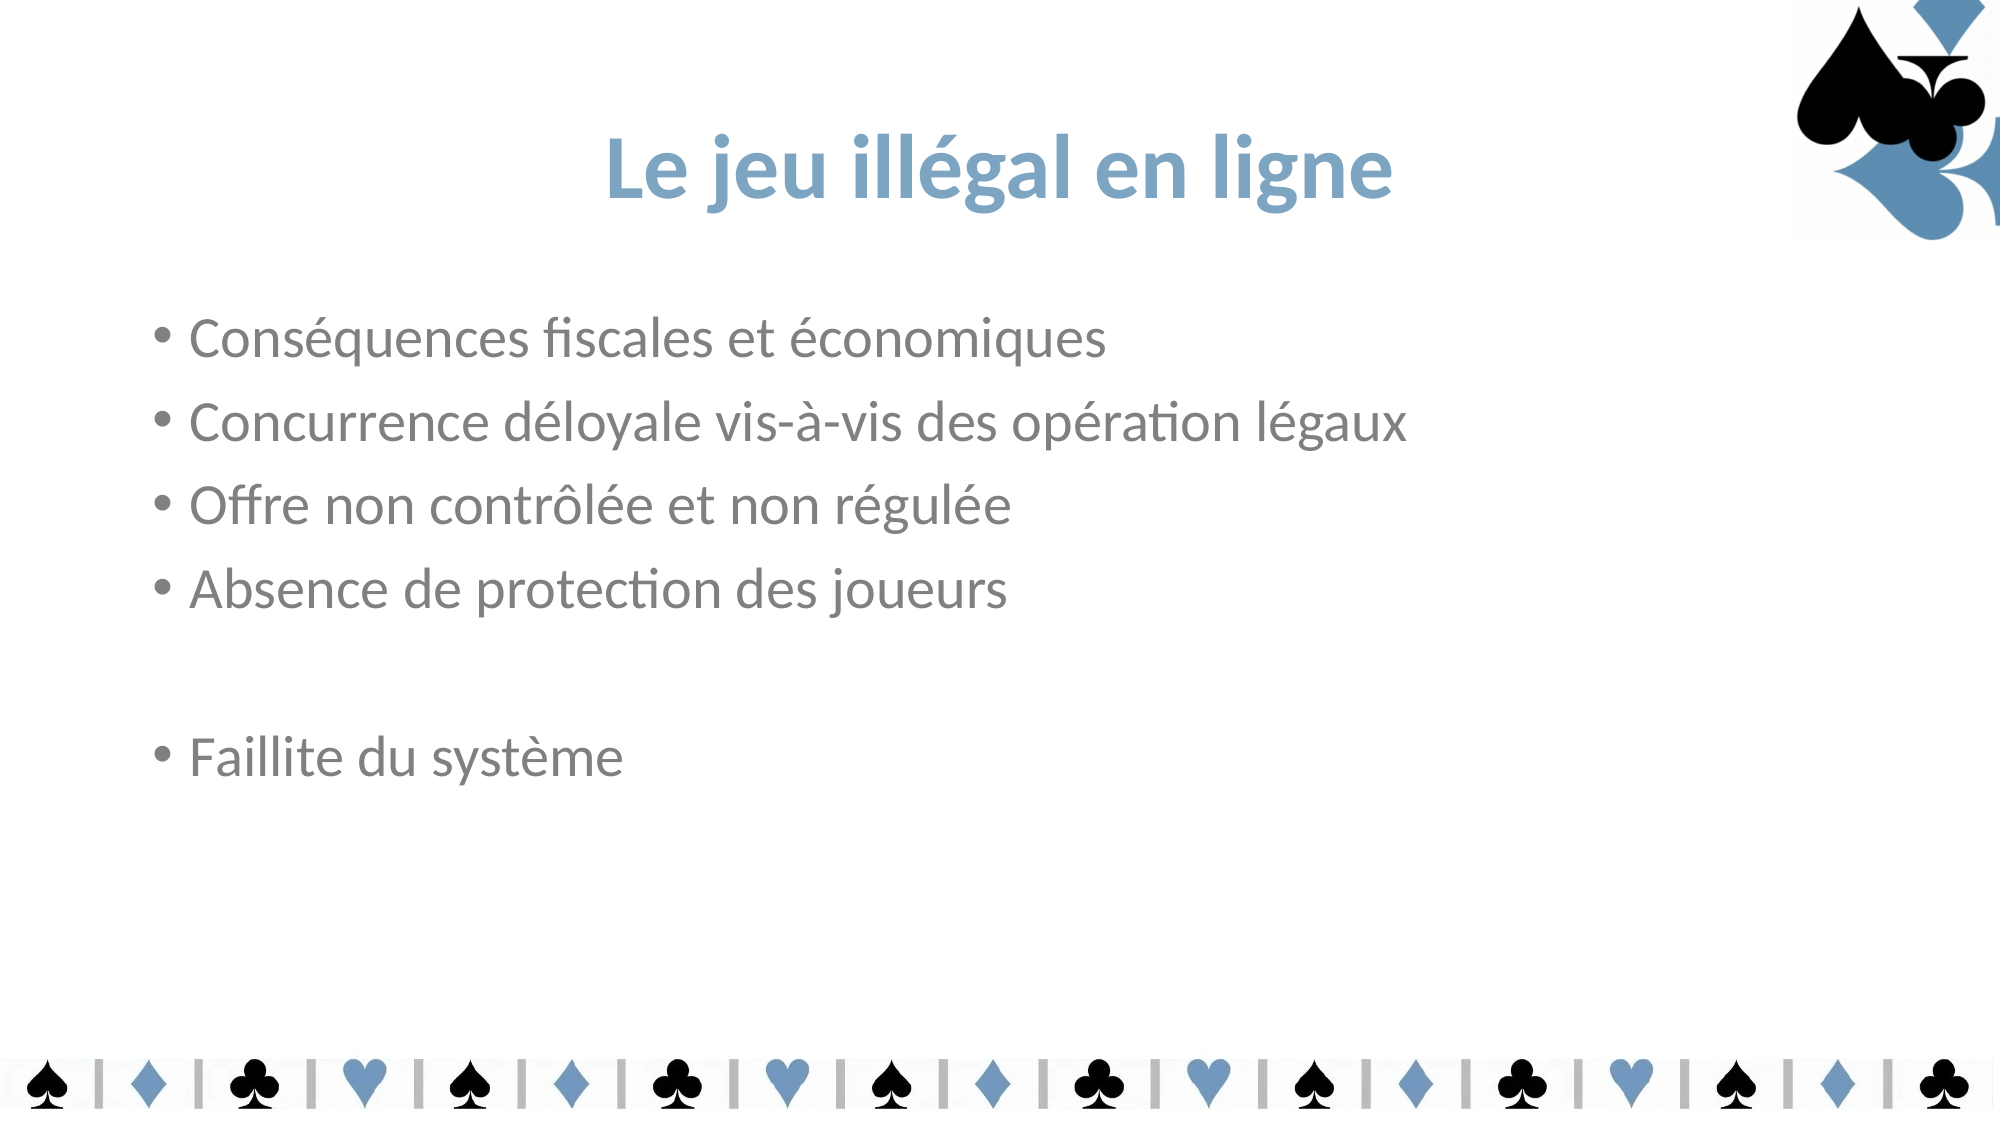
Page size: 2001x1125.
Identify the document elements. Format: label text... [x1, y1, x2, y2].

picture [0, 1050, 2000, 1118]
picture [1791, 0, 2000, 242]
list Conséquences fiscales et économiques Concurrence déloyale vis-à-vis des opération légaux Offre non contrôlée et non régulée Absence de protection des joueurs Faillite du système [137, 299, 1863, 1014]
title Le jeu illégal en ligne [137, 59, 1863, 278]
